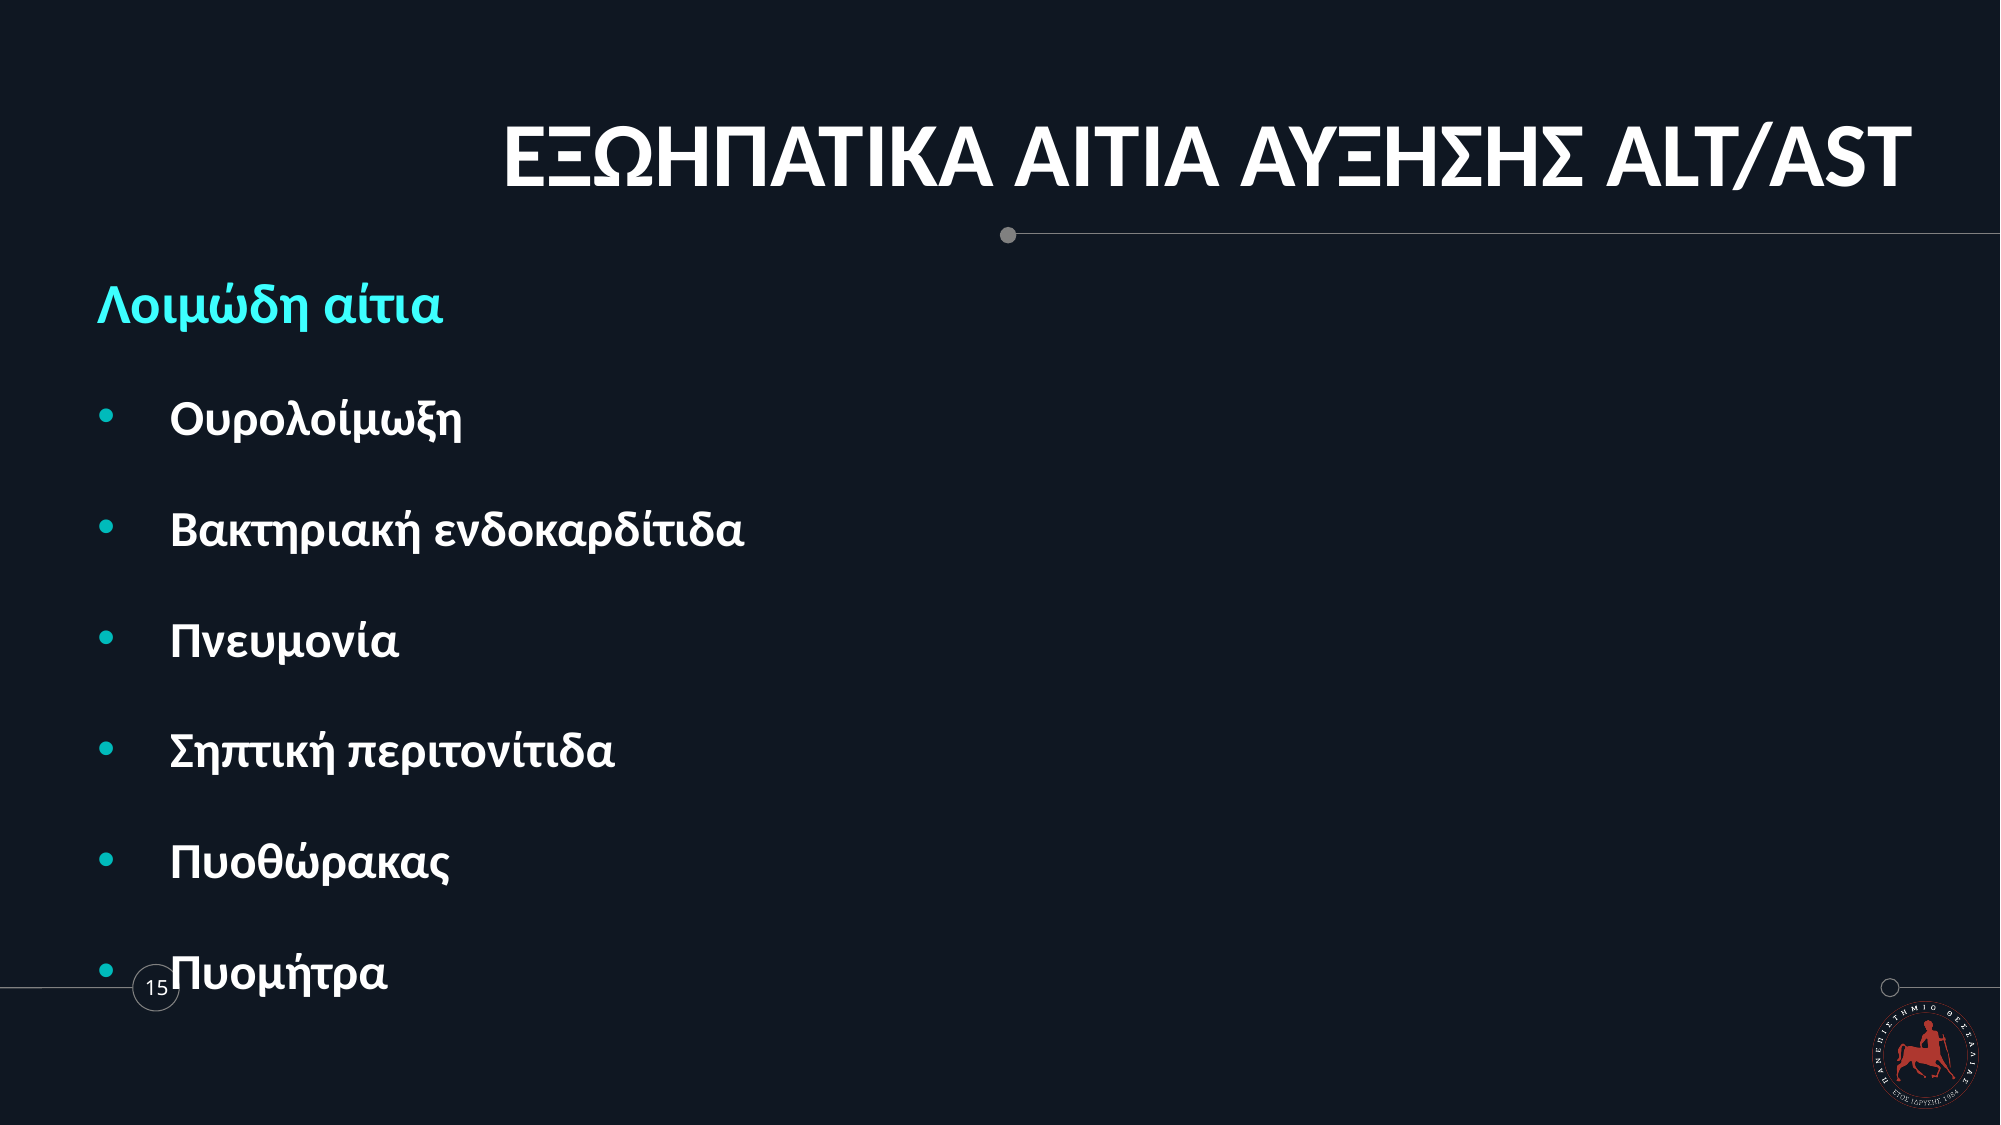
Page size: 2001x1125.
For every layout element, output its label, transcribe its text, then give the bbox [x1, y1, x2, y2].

picture [1872, 1001, 1979, 1109]
title ΕΞΩΗΠΑΤΙΚΑ ΑΙΤΙΑ ΑΥΞΗΣΗΣ ALT/AST [489, 113, 1926, 207]
slide_number 15 [127, 964, 186, 1014]
list Λοιμώδη αίτια Ουρολοίμωξη Βακτηριακή ενδοκαρδίτιδα Πνευμονία Σηπτική περιτονίτιδα Πυοθώρακας Πυομήτρα [97, 266, 1873, 1002]
